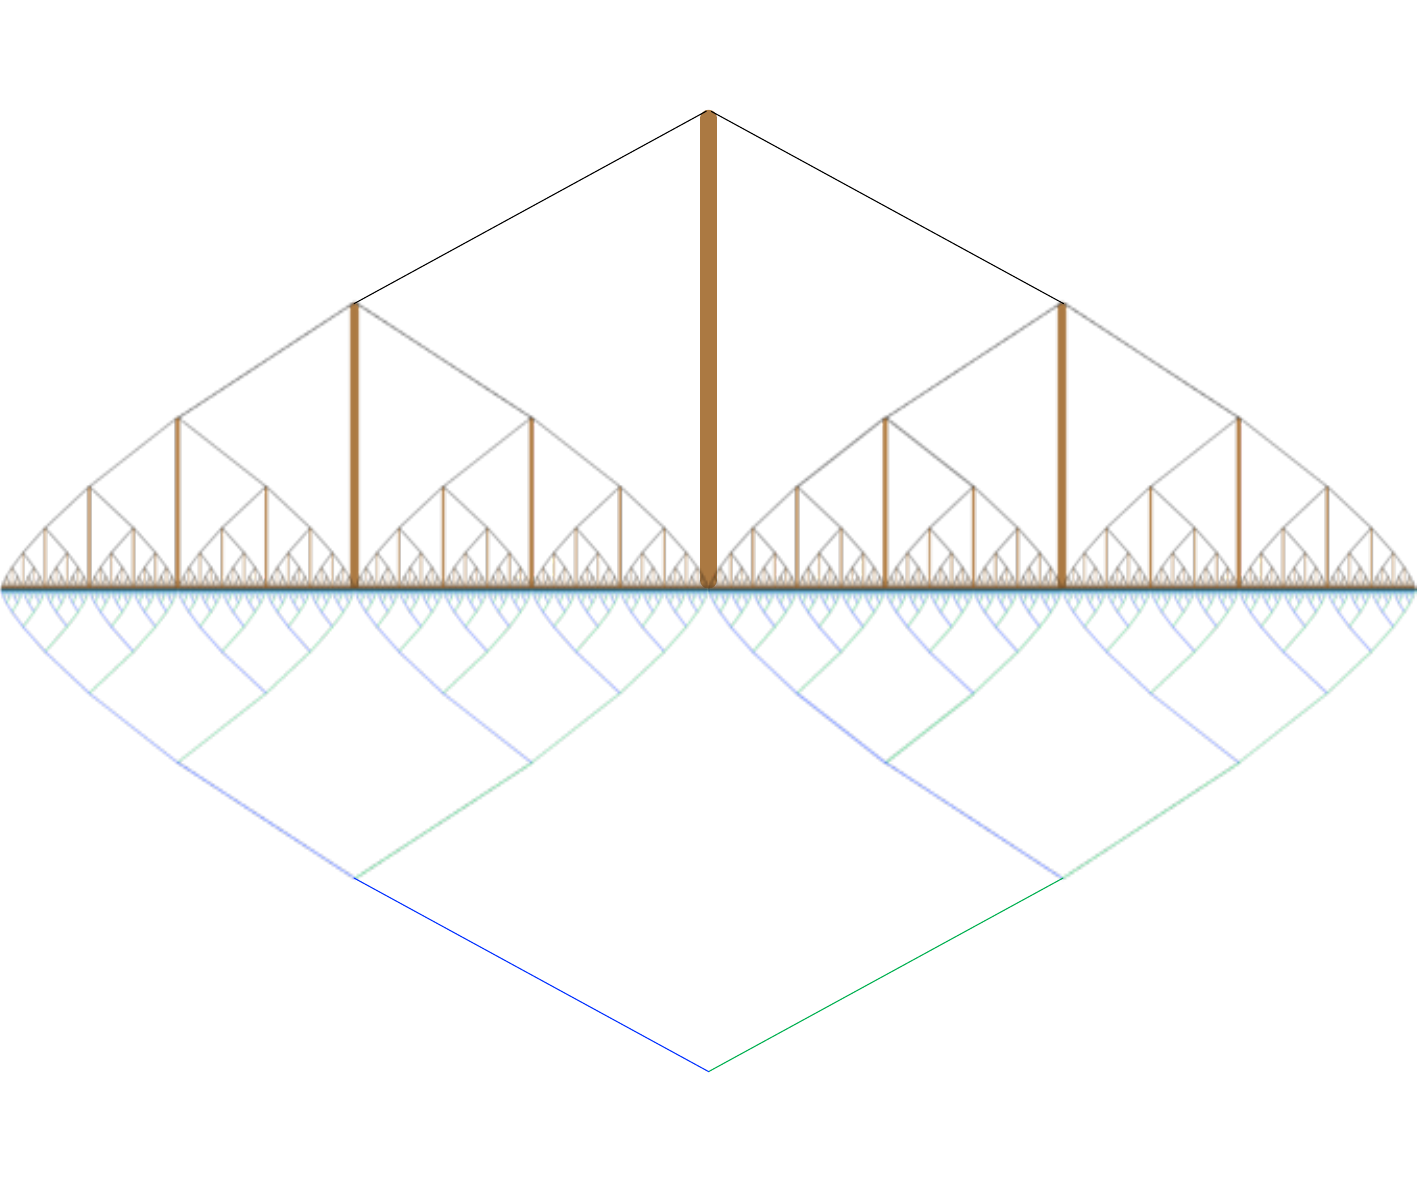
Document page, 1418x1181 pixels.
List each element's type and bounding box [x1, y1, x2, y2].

text_box [711, 111, 1064, 304]
text_box [709, 878, 1063, 1072]
text_box [354, 878, 709, 1072]
picture [0, 236, 1417, 945]
text_box [354, 111, 707, 304]
